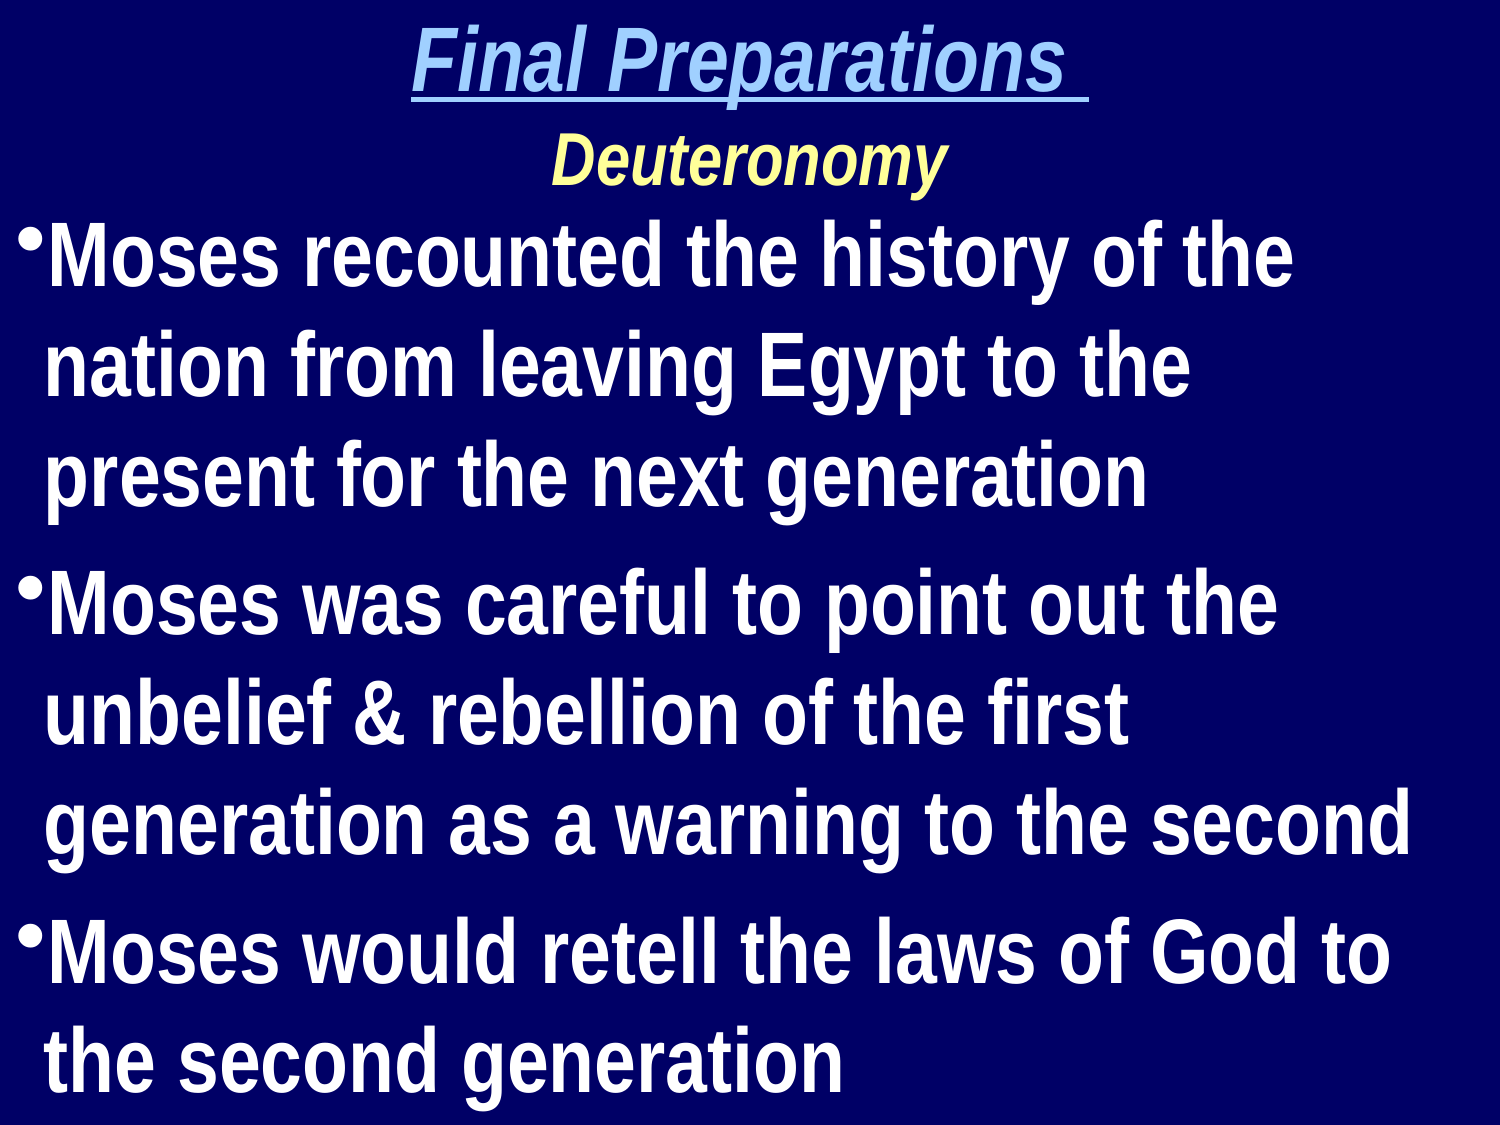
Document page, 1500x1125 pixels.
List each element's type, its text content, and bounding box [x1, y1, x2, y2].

list Moses recounted the history of the nation from leaving Egypt to the present for the next generation Moses was careful to point out the unbelief & rebellion of the first generation as a warning to the second Moses would retell the laws of God to the second generation [0, 187, 1500, 1125]
title Final Preparations Deuteronomy [0, 0, 1500, 187]
